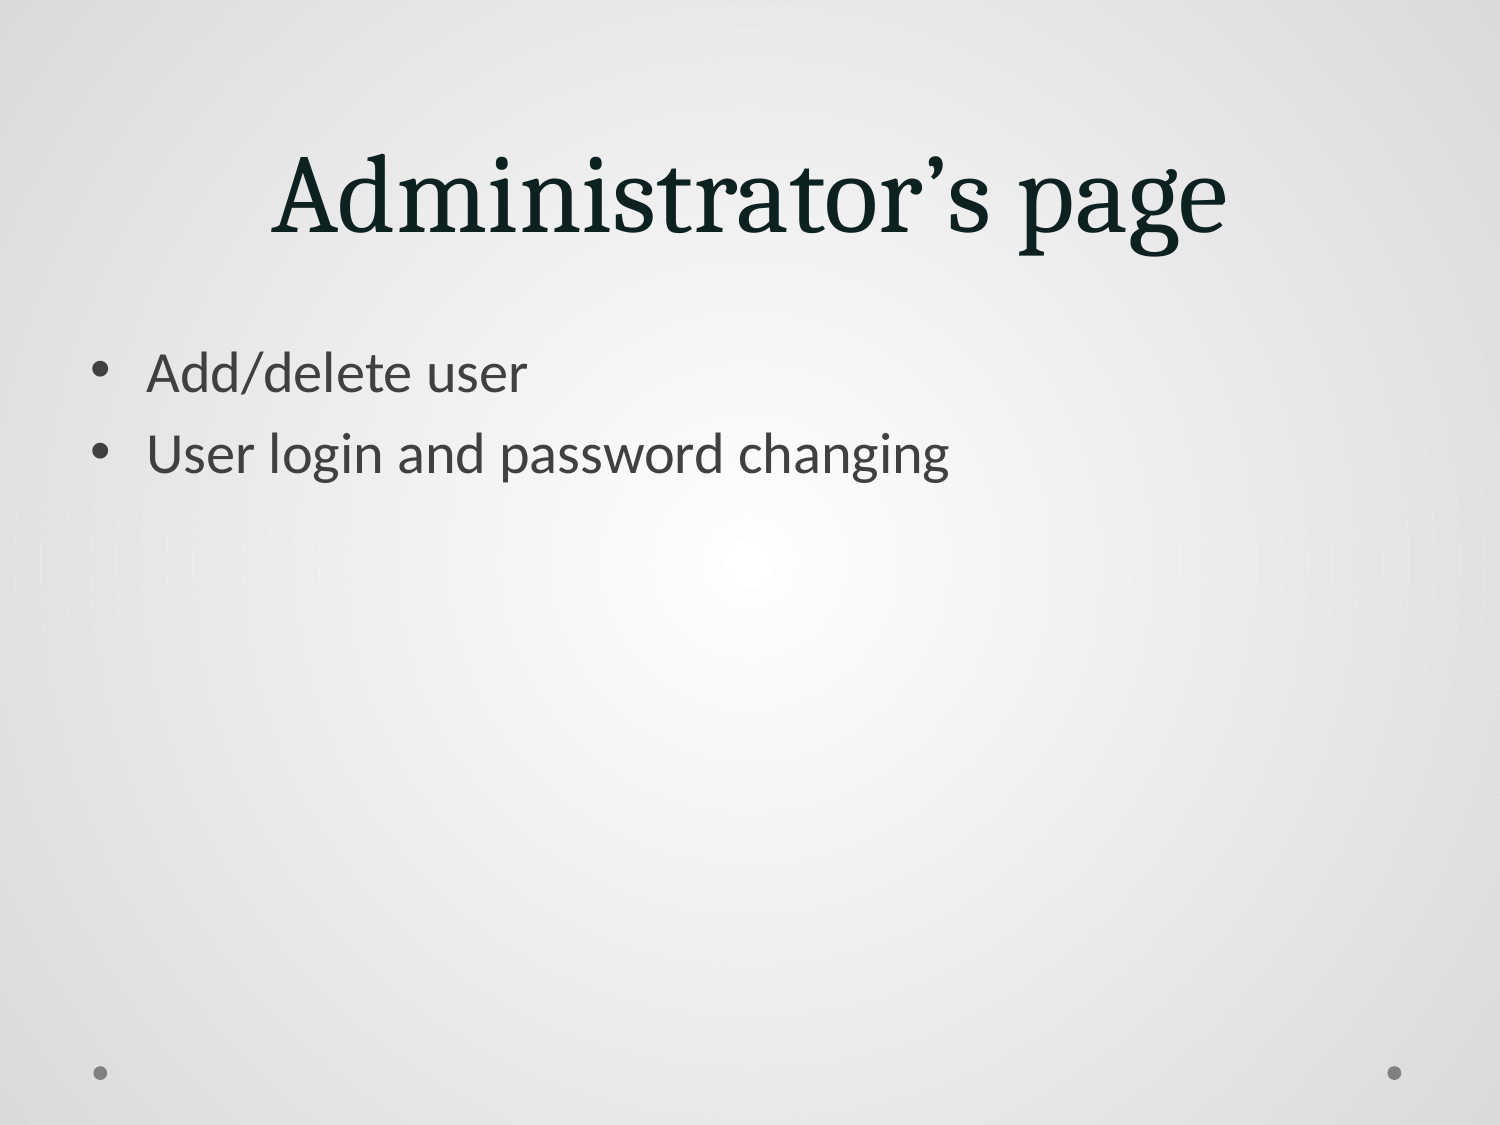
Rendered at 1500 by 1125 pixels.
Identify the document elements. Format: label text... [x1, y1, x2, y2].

title Administrator’s page [75, 0, 1425, 263]
list Add/delete user User login and password changing [75, 326, 1425, 1005]
